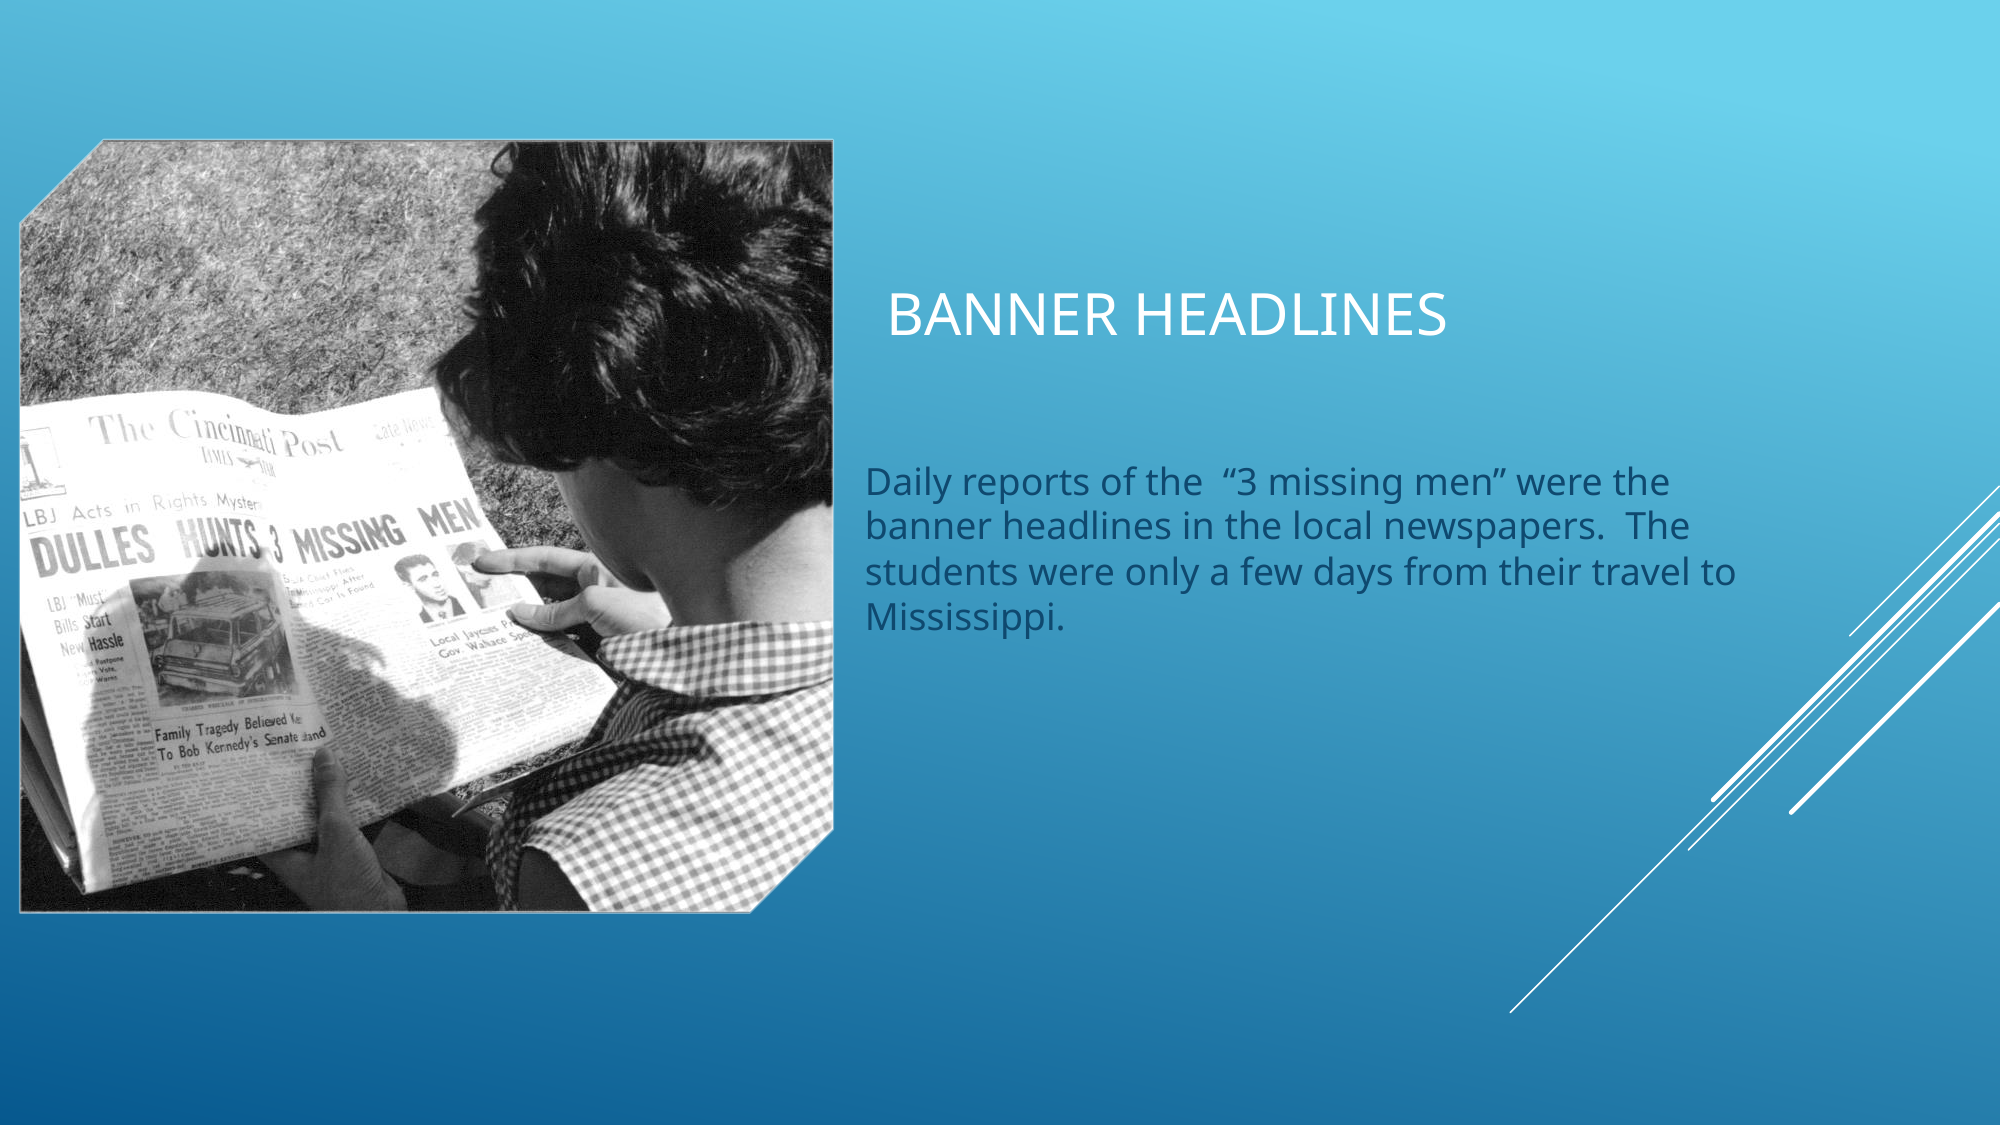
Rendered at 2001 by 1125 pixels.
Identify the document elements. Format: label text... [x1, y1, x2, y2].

picture [19, 139, 834, 913]
list Daily reports of the “3 missing men” were the banner headlines in the local newspapers. The students were only a few days from their travel to Mississippi. [849, 450, 1763, 792]
title Banner Headlines [871, 237, 1763, 425]
